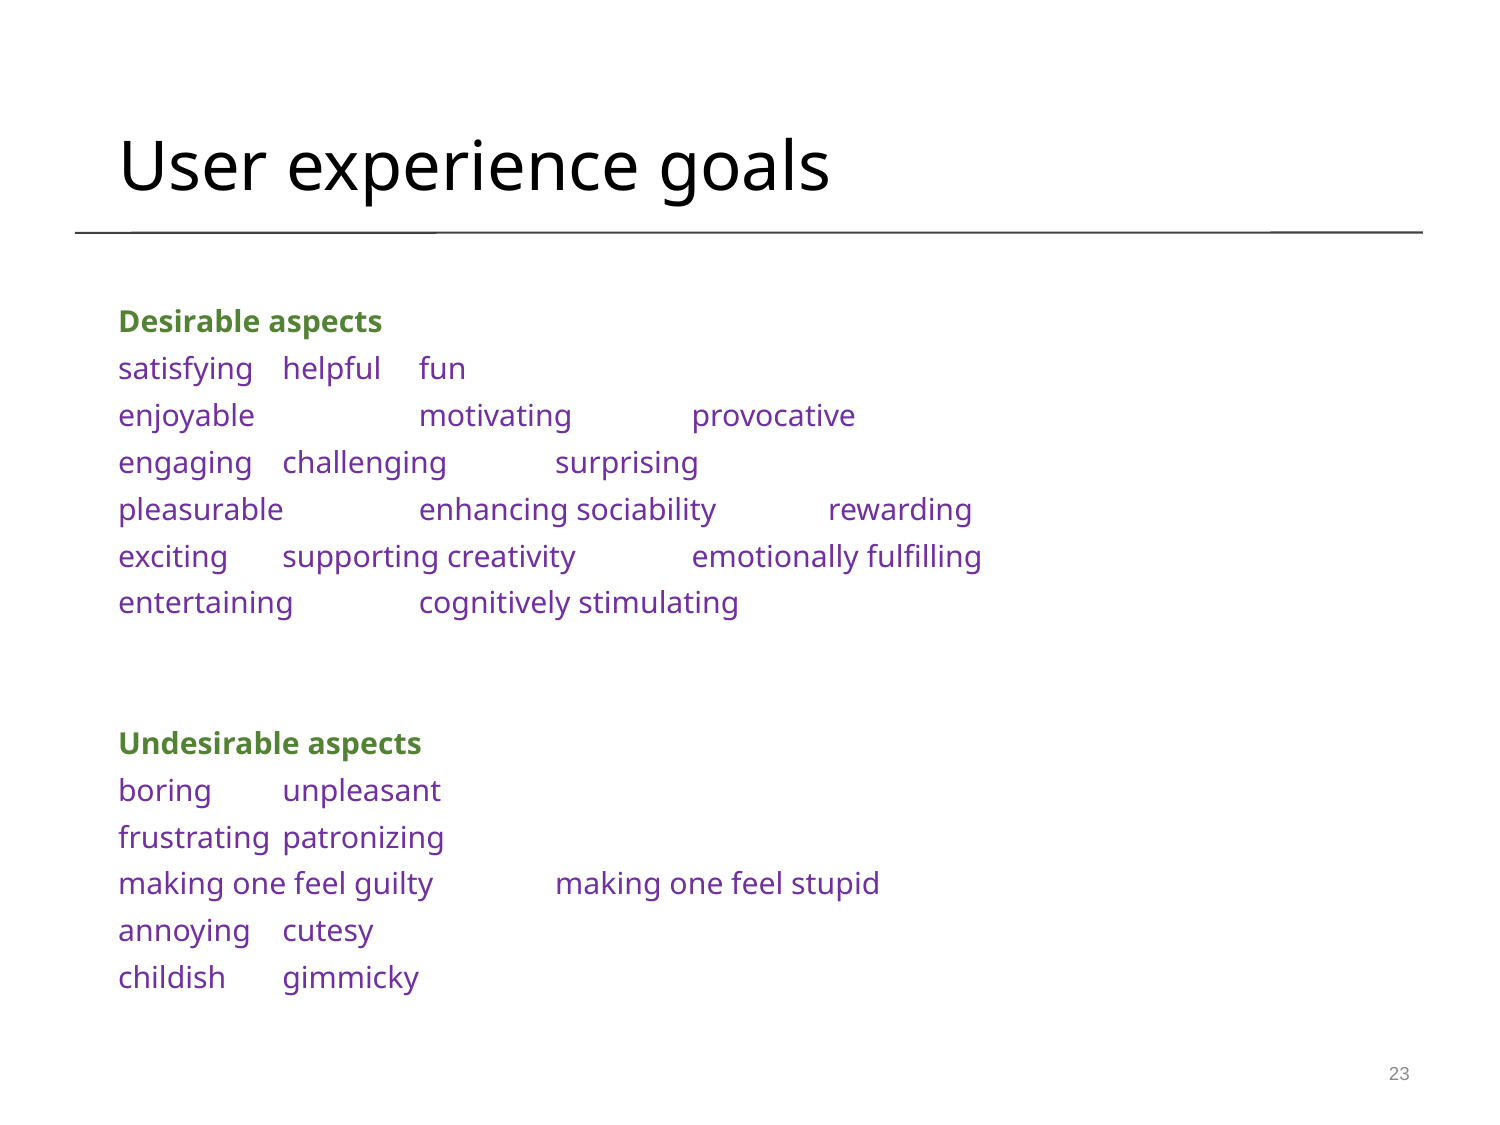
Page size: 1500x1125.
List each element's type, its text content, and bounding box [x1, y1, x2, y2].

title User experience goals [103, 59, 1397, 278]
slide_number 23 [1074, 1042, 1425, 1103]
list Desirable aspects satisfying helpful fun enjoyable motivating provocative engaging challenging surprising pleasurable enhancing sociability rewarding exciting supporting creativity emotionally fulfilling entertaining cognitively stimulating Undesirable aspects boring unpleasant frustrating patronizing making one feel guilty making one feel stupid annoying cutesy childish gimmicky [103, 299, 1397, 1014]
